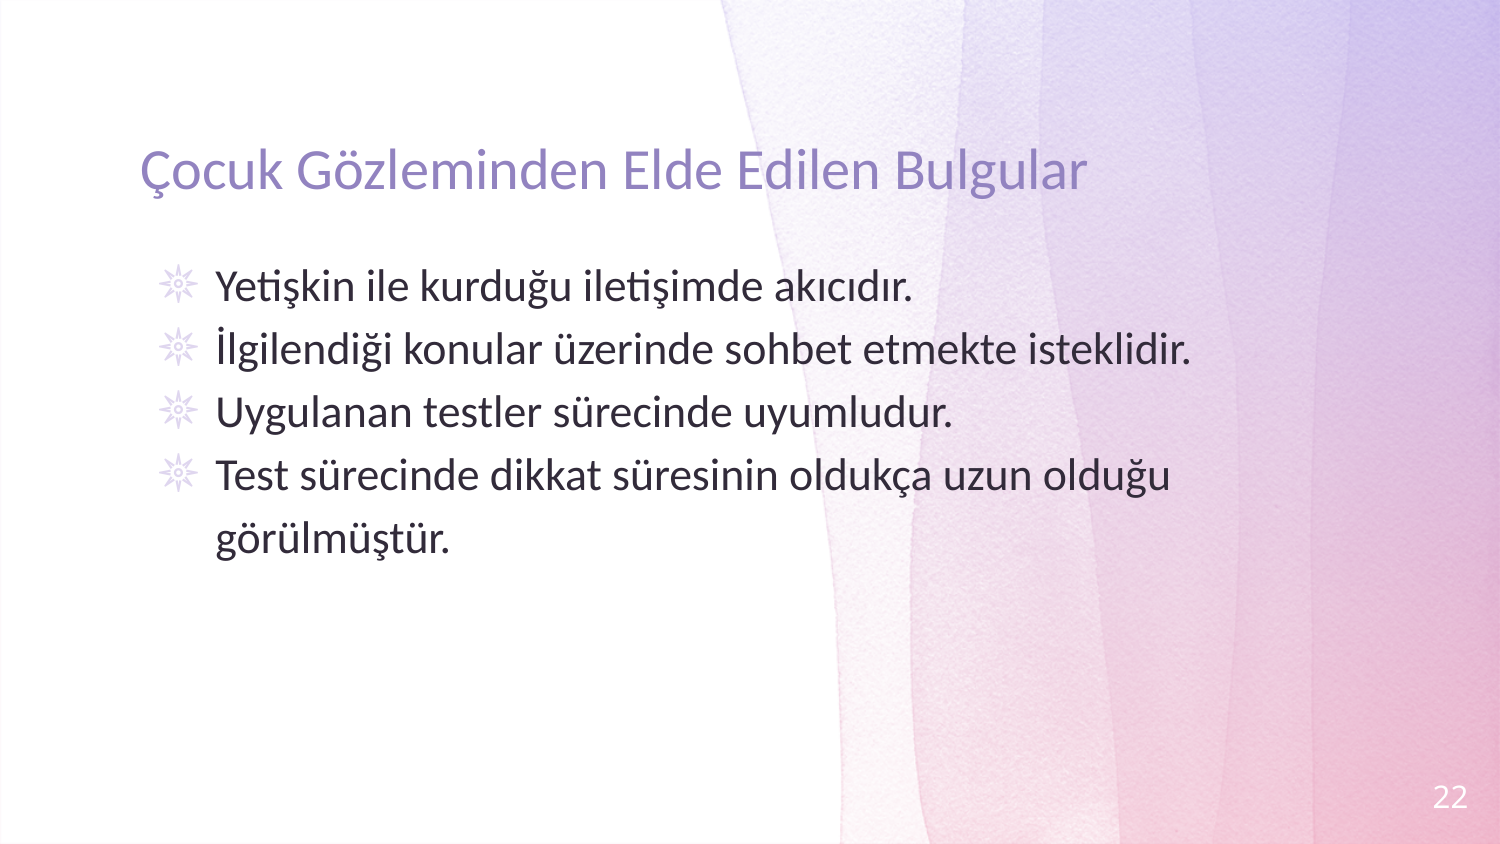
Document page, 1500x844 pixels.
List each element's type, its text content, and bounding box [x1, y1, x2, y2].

list Yetişkin ile kurduğu iletişimde akıcıdır. İlgilendiği konular üzerinde sohbet etmekte isteklidir. Uygulanan testler sürecinde uyumludur. Test sürecinde dikkat süresinin oldukça uzun olduğu görülmüştür. [140, 247, 1325, 707]
title Çocuk Gözleminden Elde Edilen Bulgular [140, 137, 1143, 203]
picture [0, 0, 1500, 844]
slide_number 22 [1378, 766, 1469, 832]
